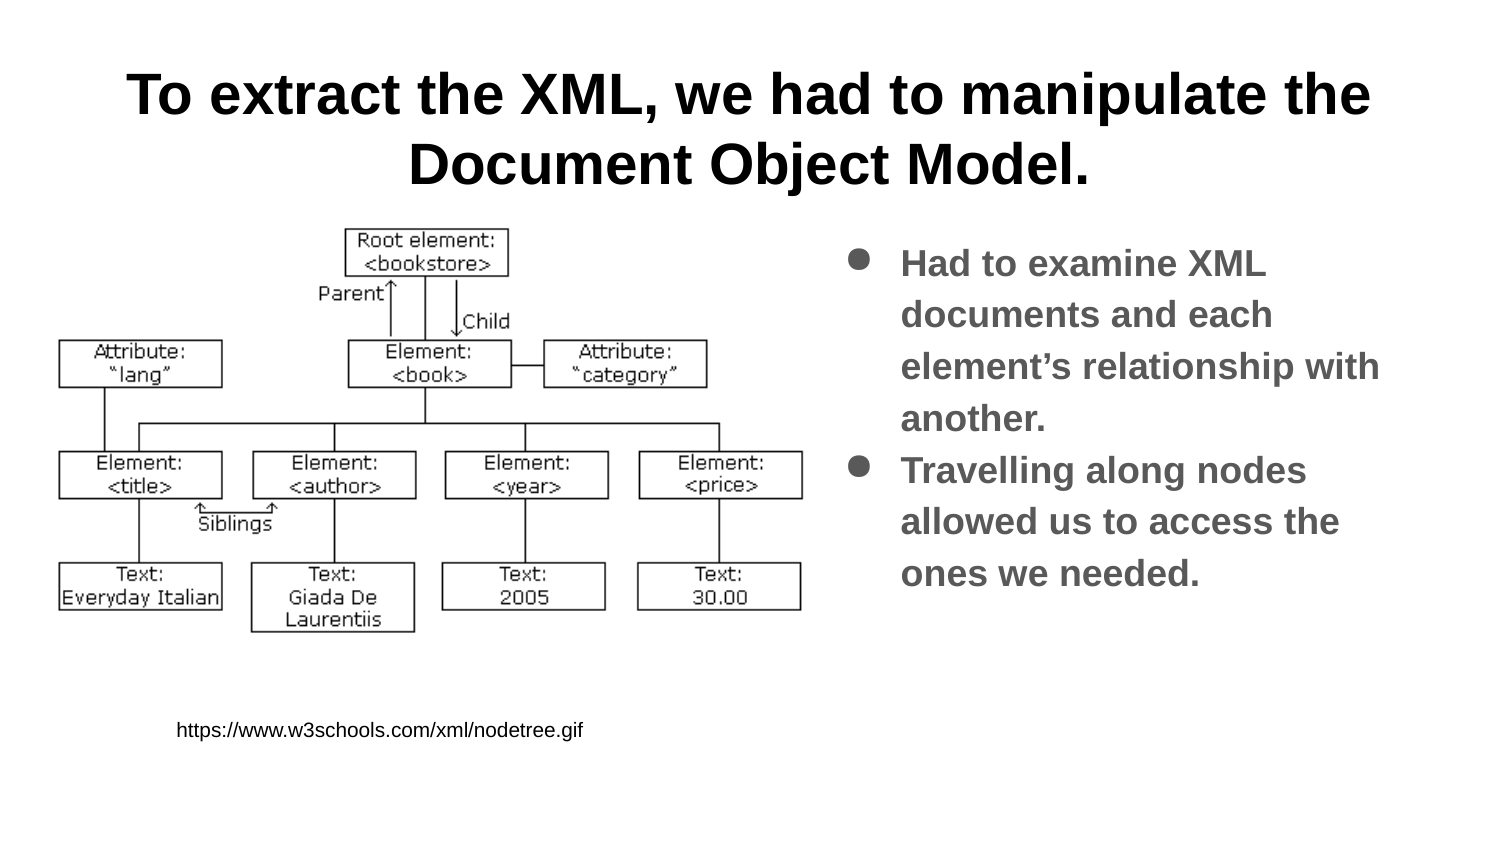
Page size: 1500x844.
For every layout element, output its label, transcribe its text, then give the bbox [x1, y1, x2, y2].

list Had to examine XML documents and each element’s relationship with another. Travelling along nodes allowed us to access the ones we needed. [810, 217, 1449, 778]
title To extract the XML, we had to manipulate the Document Object Model. [51, 40, 1449, 135]
text_box https://www.w3schools.com/xml/nodetree.gif [161, 701, 903, 778]
picture [50, 216, 811, 647]
